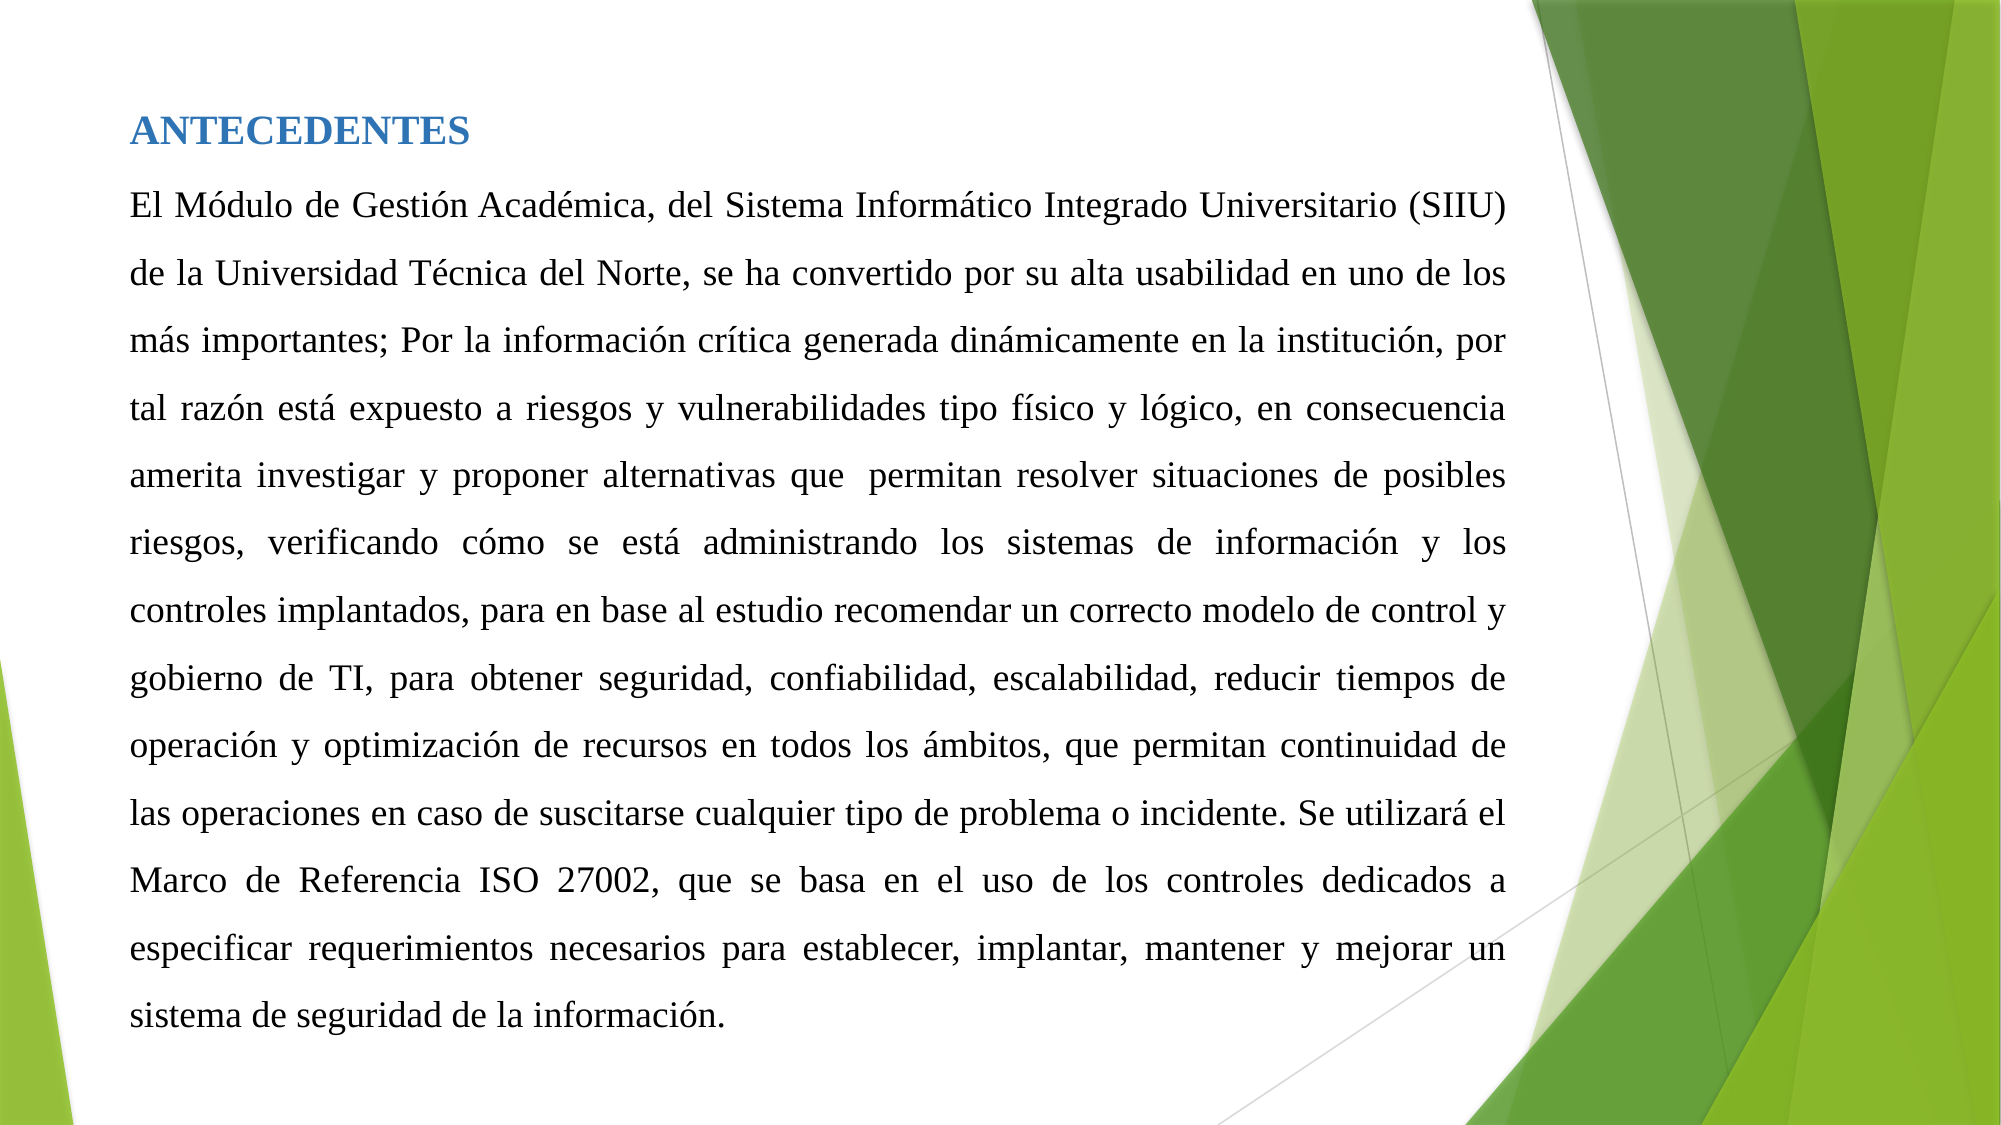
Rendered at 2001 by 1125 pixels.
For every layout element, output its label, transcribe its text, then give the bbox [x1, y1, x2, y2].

text_box Antecedentes El Módulo de Gestión Académica, del Sistema Informático Integrado Universitario (SIIU) de la Universidad Técnica del Norte, se ha convertido por su alta usabilidad en uno de los más importantes; Por la información crítica generada dinámicamente en la institución, por tal razón está expuesto a riesgos y vulnerabilidades tipo físico y lógico, en consecuencia amerita investigar y proponer alternativas que permitan resolver situaciones de posibles riesgos, verificando cómo se está administrando los sistemas de información y los controles implantados, para en base al estudio recomendar un correcto modelo de control y gobierno de TI, para obtener seguridad, confiabilidad, escalabilidad, reducir tiempos de operación y optimización de recursos en todos los ámbitos, que permitan continuidad de las operaciones en caso de suscitarse cualquier tipo de problema o incidente. Se utilizará el Marco de Referencia ISO 27002, que se basa en el uso de los controles dedicados a especificar requerimientos necesarios para establecer, implantar, mantener y mejorar un sistema de seguridad de la información. [39, 70, 1524, 1043]
